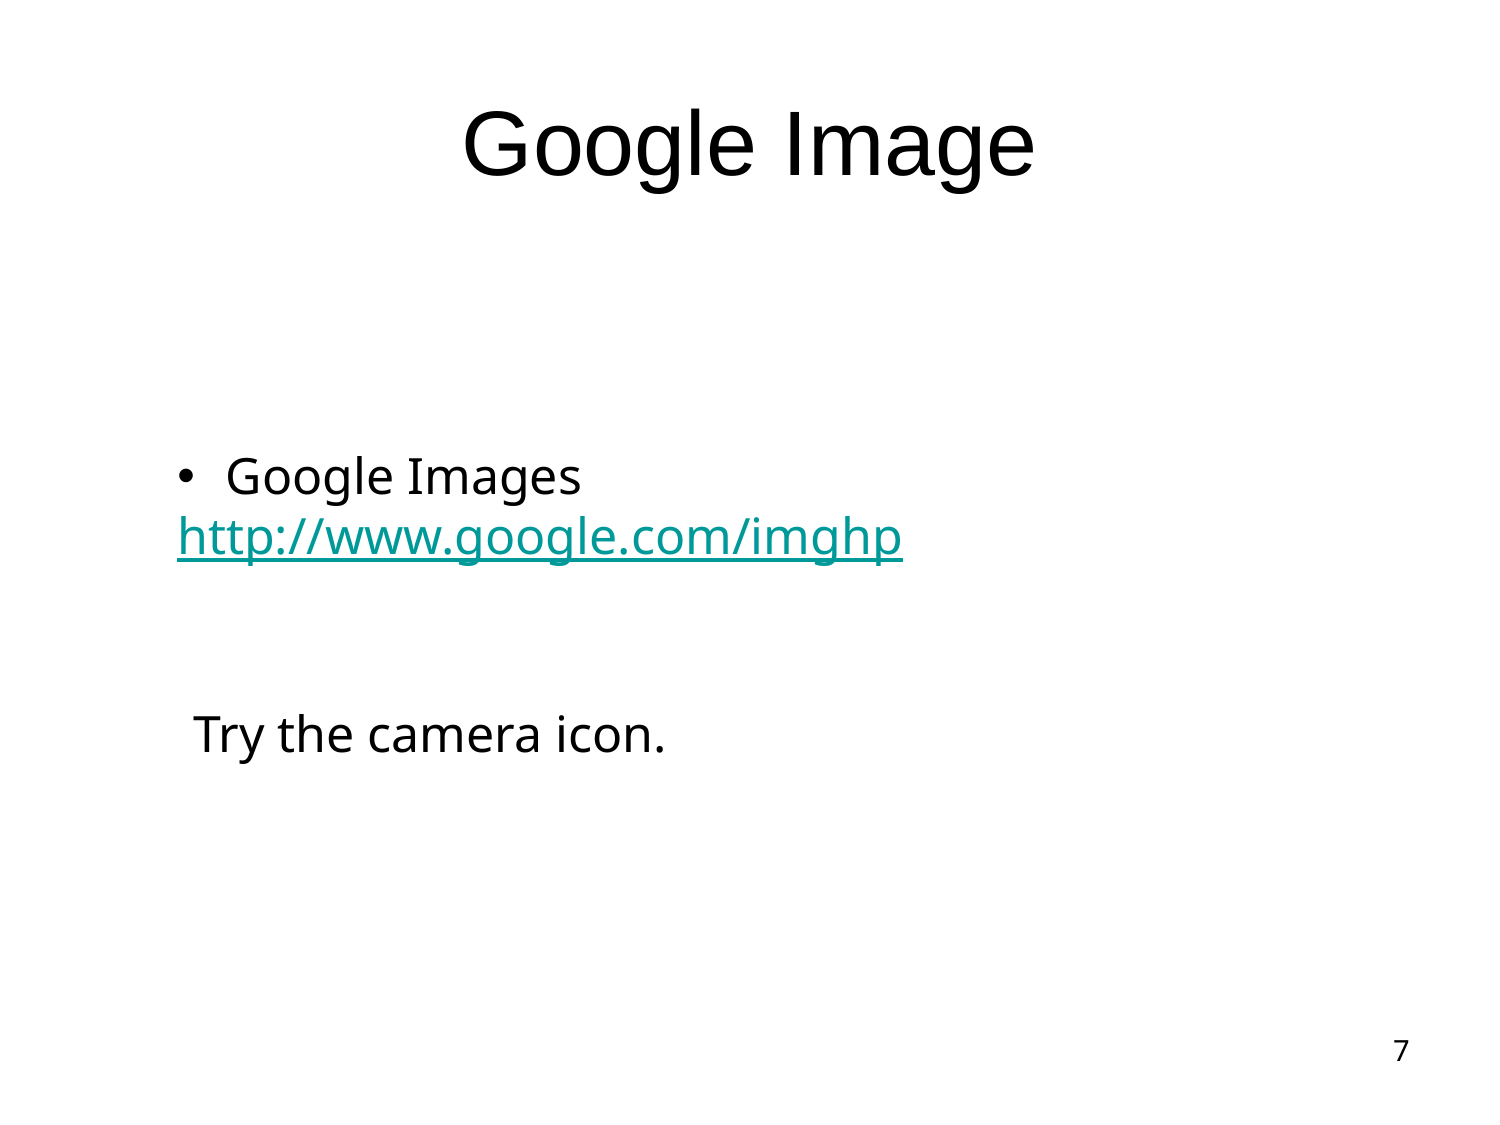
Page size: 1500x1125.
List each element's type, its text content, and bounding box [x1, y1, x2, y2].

title Google Image [75, 45, 1425, 233]
text_box Try the camera icon. [178, 695, 683, 770]
text_box Google Images http://www.google.com/imghp [162, 437, 1038, 701]
slide_number 7 [1074, 1024, 1426, 1103]
